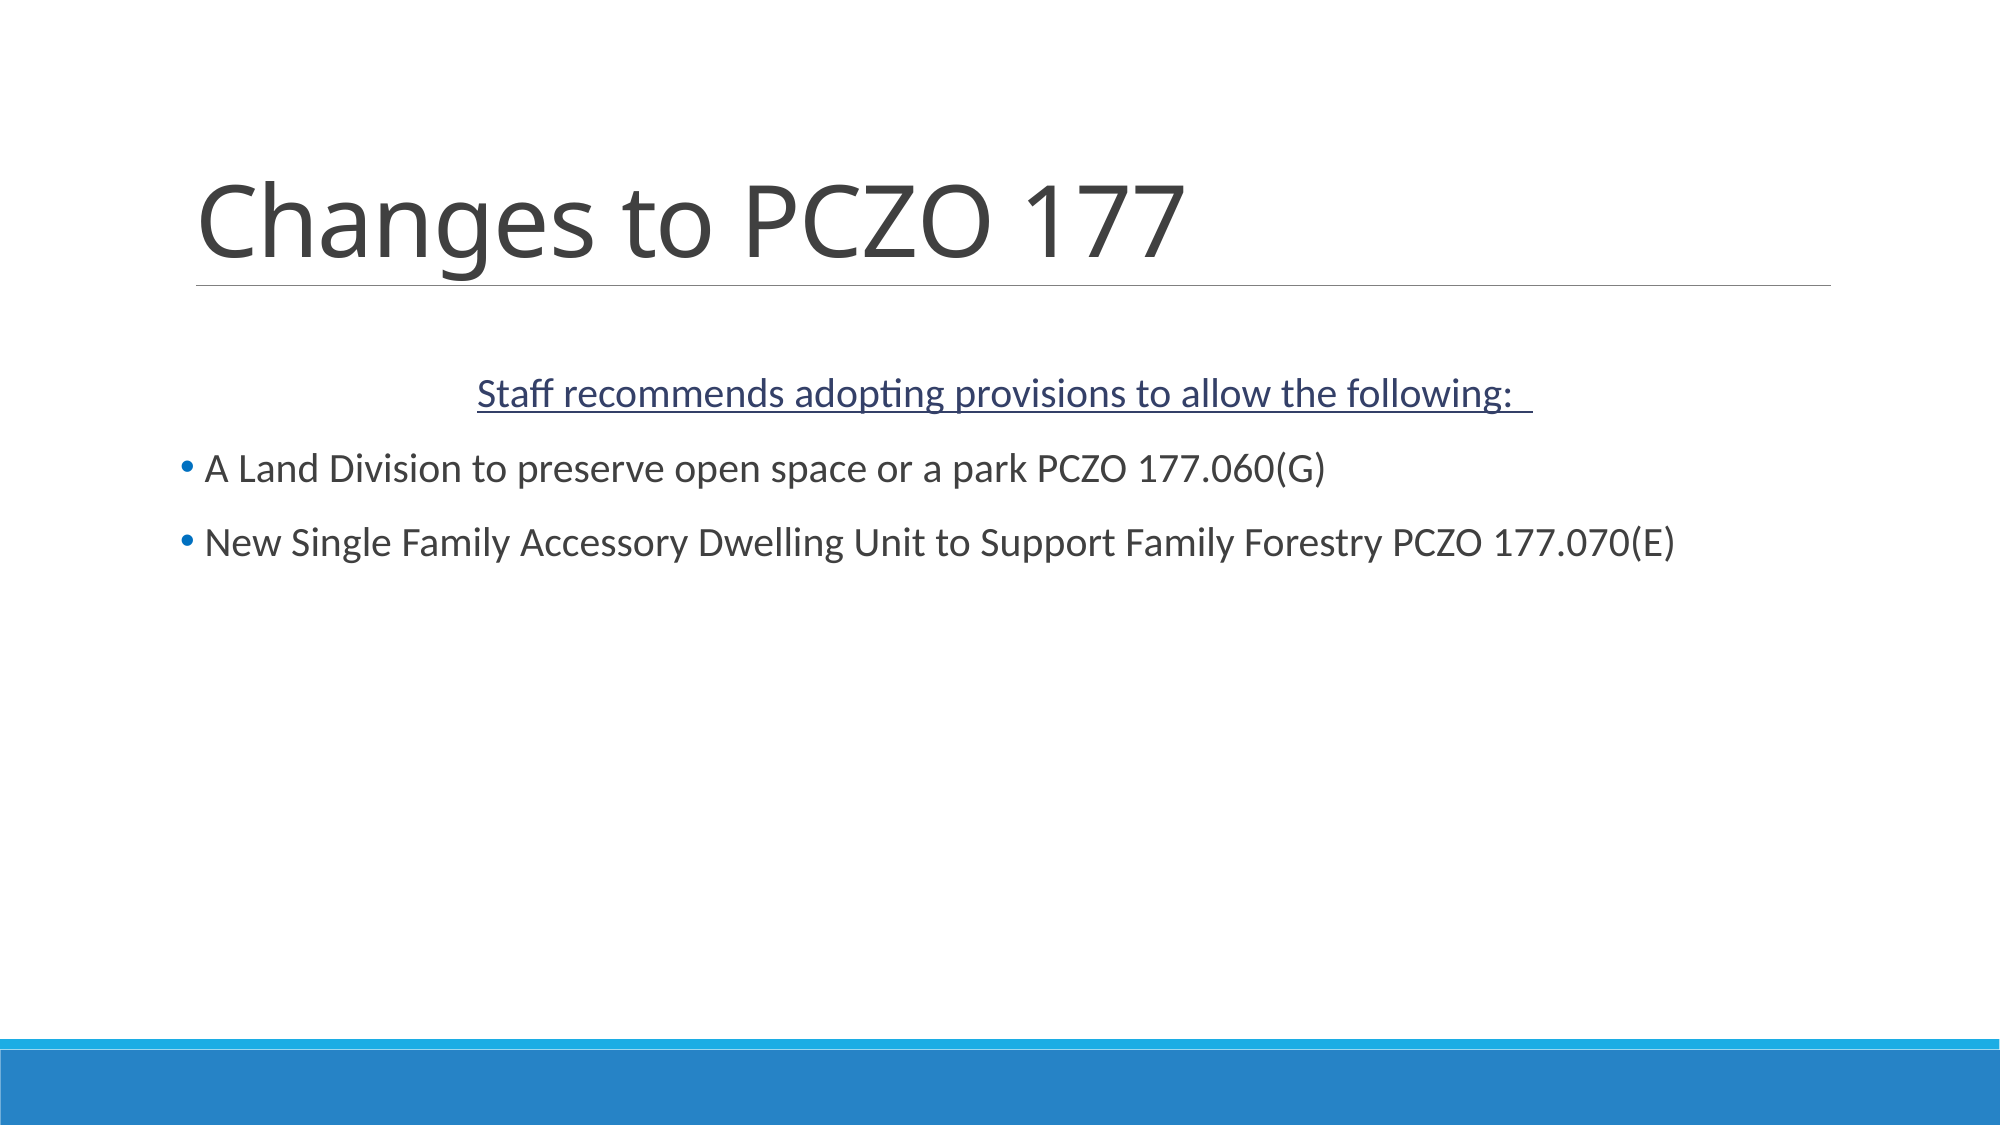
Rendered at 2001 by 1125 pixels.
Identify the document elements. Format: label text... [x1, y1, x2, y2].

list Staff recommends adopting provisions to allow the following: A Land Division to preserve open space or a park PCZO 177.060(G) New Single Family Accessory Dwelling Unit to Support Family Forestry PCZO 177.070(E) [180, 302, 1830, 963]
title Changes to PCZO 177 [180, 47, 1830, 285]
